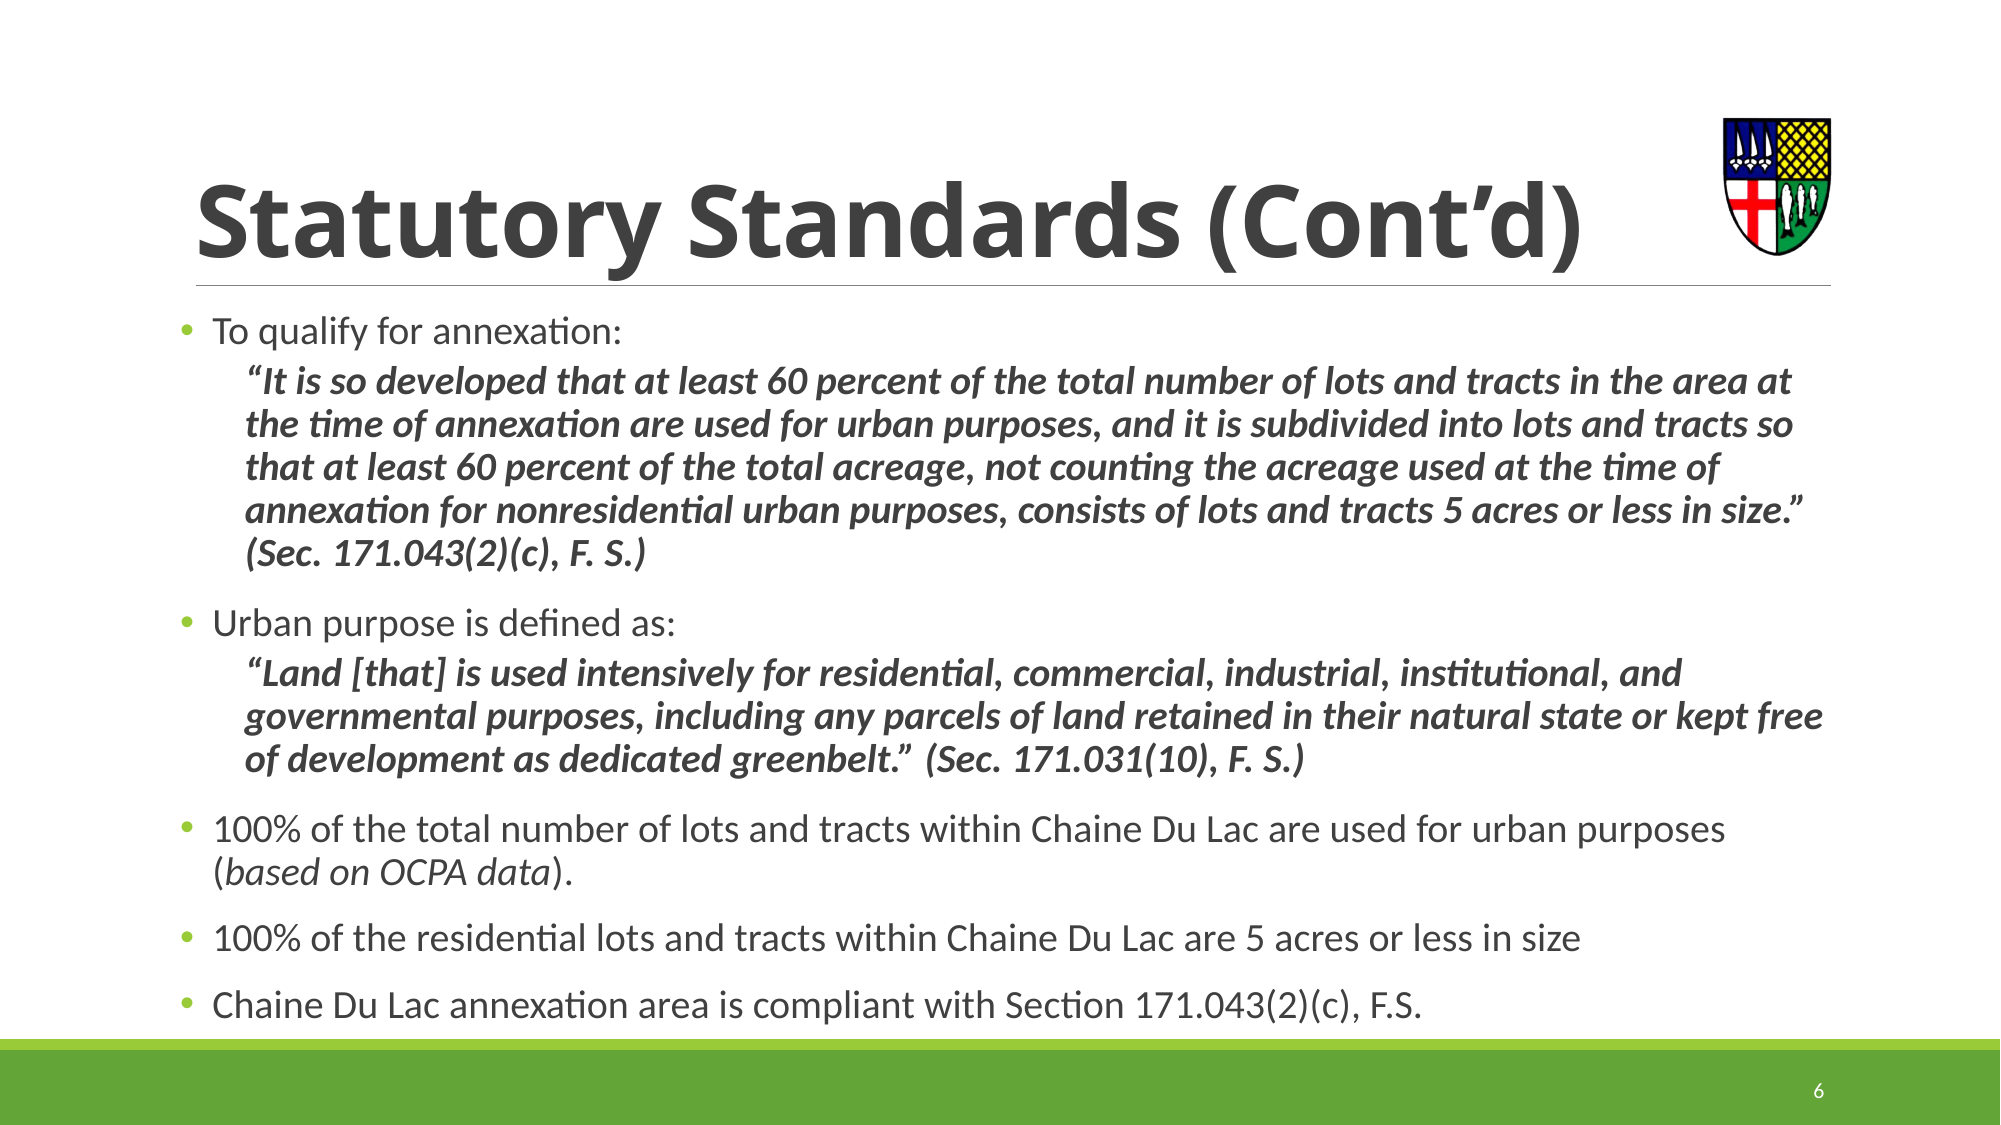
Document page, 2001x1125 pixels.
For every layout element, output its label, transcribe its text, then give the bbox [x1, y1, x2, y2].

list To qualify for annexation: “It is so developed that at least 60 percent of the total number of lots and tracts in the area at the time of annexation are used for urban purposes, and it is subdivided into lots and tracts so that at least 60 percent of the total acreage, not counting the acreage used at the time of annexation for nonresidential urban purposes, consists of lots and tracts 5 acres or less in size.” (Sec. 171.043(2)(c), F. S.) Urban purpose is defined as: “Land [that] is used intensively for residential, commercial, industrial, institutional, and governmental purposes, including any parcels of land retained in their natural state or kept free of development as dedicated greenbelt.” (Sec. 171.031(10), F. S.) 100% of the total number of lots and tracts within Chaine Du Lac are used for urban purposes (based on OCPA data). 100% of the residential lots and tracts within Chaine Du Lac are 5 acres or less in size Chaine Du Lac annexation area is compliant with Section 171.043(2)(c), F.S. [180, 302, 1830, 1035]
title Statutory Standards (Cont’d) [180, 47, 1830, 285]
picture [1686, 86, 1871, 325]
slide_number 6 [1624, 1059, 1840, 1120]
